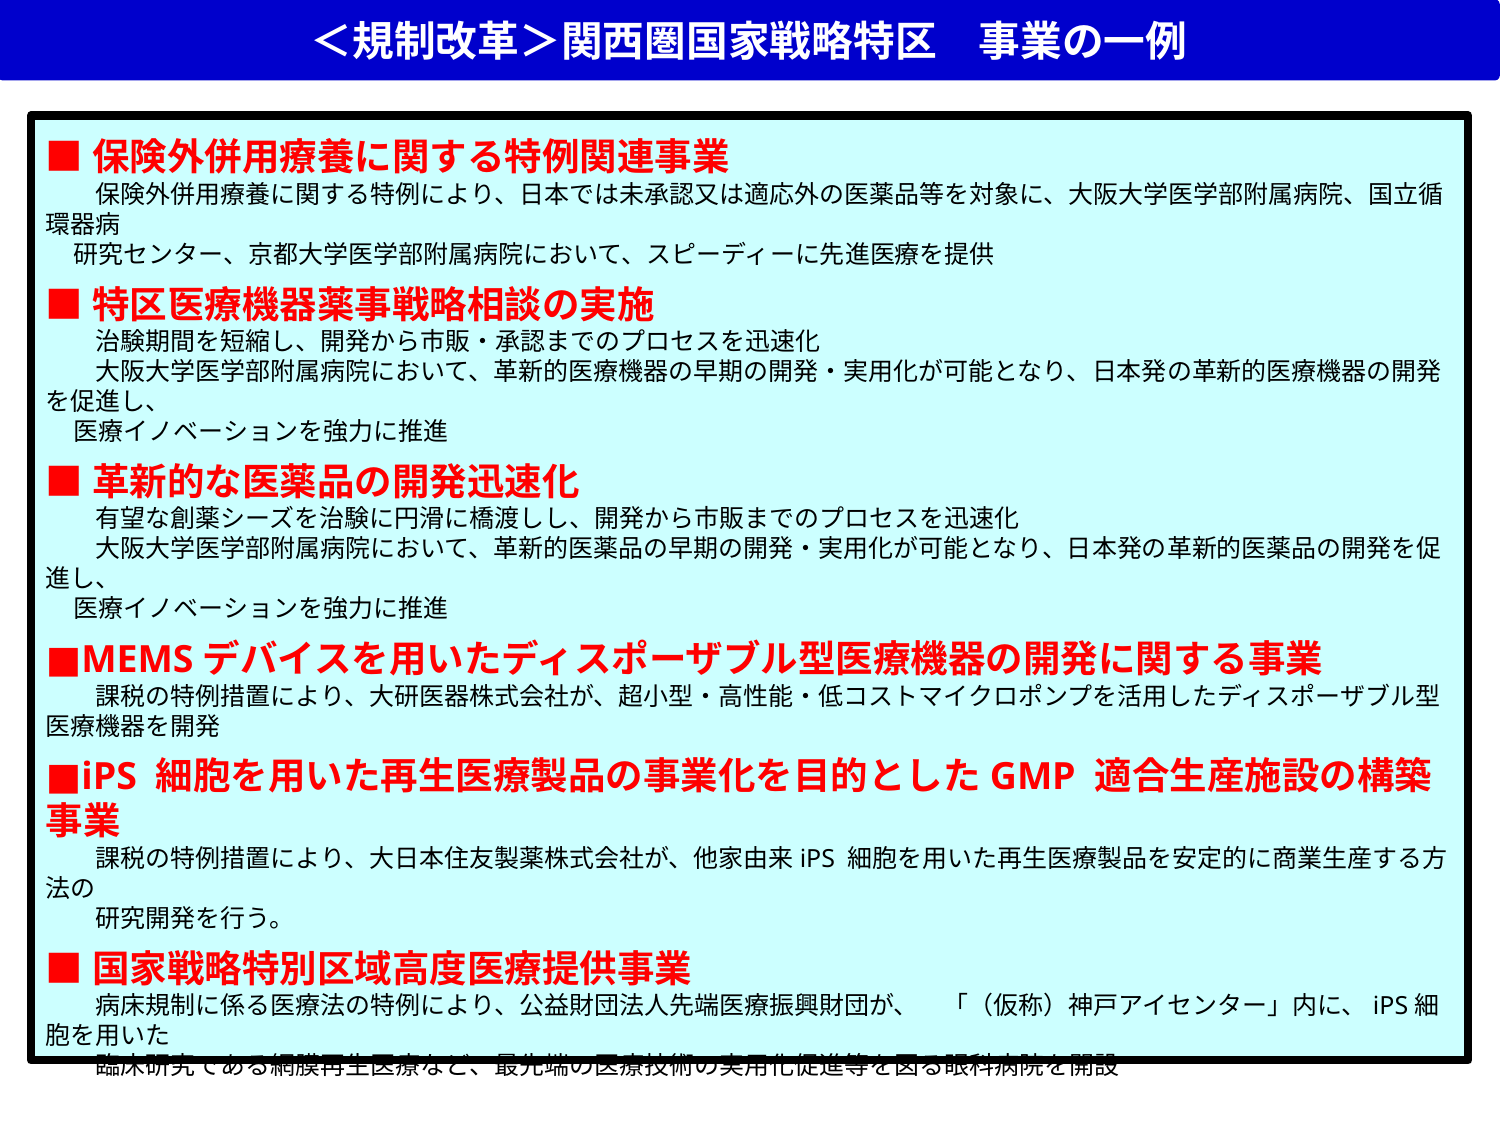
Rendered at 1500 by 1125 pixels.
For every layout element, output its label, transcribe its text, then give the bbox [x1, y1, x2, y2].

text_box ■保険外併用療養に関する特例関連事業 保険外併用療養に関する特例により、日本では未承認又は適応外の医薬品等を対象に、大阪大学医学部附属病院、国立循環器病 研究センター、京都大学医学部附属病院において、スピーディーに先進医療を提供 ■特区医療機器薬事戦略相談の実施 治験期間を短縮し、開発から市販・承認までのプロセスを迅速化 大阪大学医学部附属病院において、革新的医療機器の早期の開発・実用化が可能となり、日本発の革新的医療機器の開発を促進し、 医療イノベーションを強力に推進 ■革新的な医薬品の開発迅速化 有望な創薬シーズを治験に円滑に橋渡しし、開発から市販までのプロセスを迅速化 大阪大学医学部附属病院において、革新的医薬品の早期の開発・実用化が可能となり、日本発の革新的医薬品の開発を促進し、 医療イノベーションを強力に推進 ■MEMSデバイスを用いたディスポーザブル型医療機器の開発に関する事業 課税の特例措置により、大研医器株式会社が、超小型・高性能・低コストマイクロポンプを活用したディスポーザブル型医療機器を開発 ■iPS 細胞を用いた再生医療製品の事業化を目的としたGMP 適合生産施設の構築事業 課税の特例措置により、大日本住友製薬株式会社が、他家由来iPS 細胞を用いた再生医療製品を安定的に商業生産する方法の 研究開発を行う。 ■国家戦略特別区域高度医療提供事業 病床規制に係る医療法の特例により、公益財団法人先端医療振興財団が、 「（仮称）神戸アイセンター」内に、iPS細胞を用いた 臨床研究である網膜再生医療など、最先端の医療技術の実用化促進等を図る眼科病院を開設 [29, 113, 1470, 1062]
text_box ＜規制改革＞関西圏国家戦略特区 事業の一例 [0, 0, 1500, 81]
